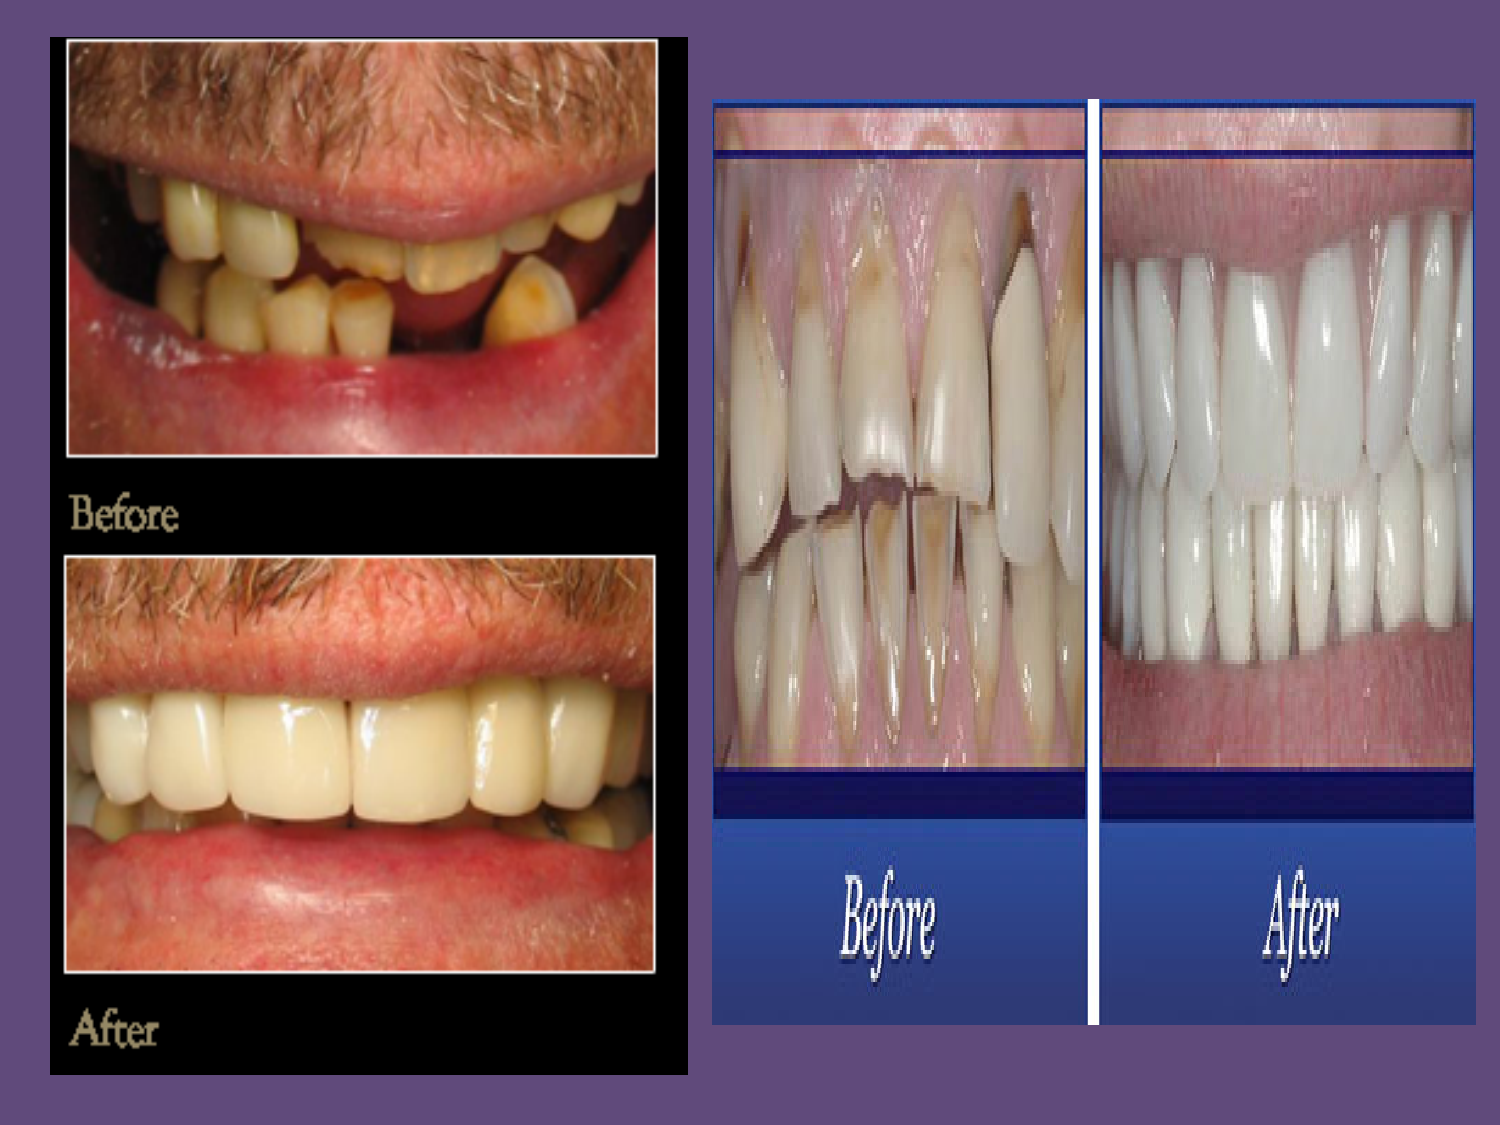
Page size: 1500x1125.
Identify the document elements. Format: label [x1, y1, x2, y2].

picture [712, 99, 1476, 1026]
picture [49, 37, 688, 1076]
